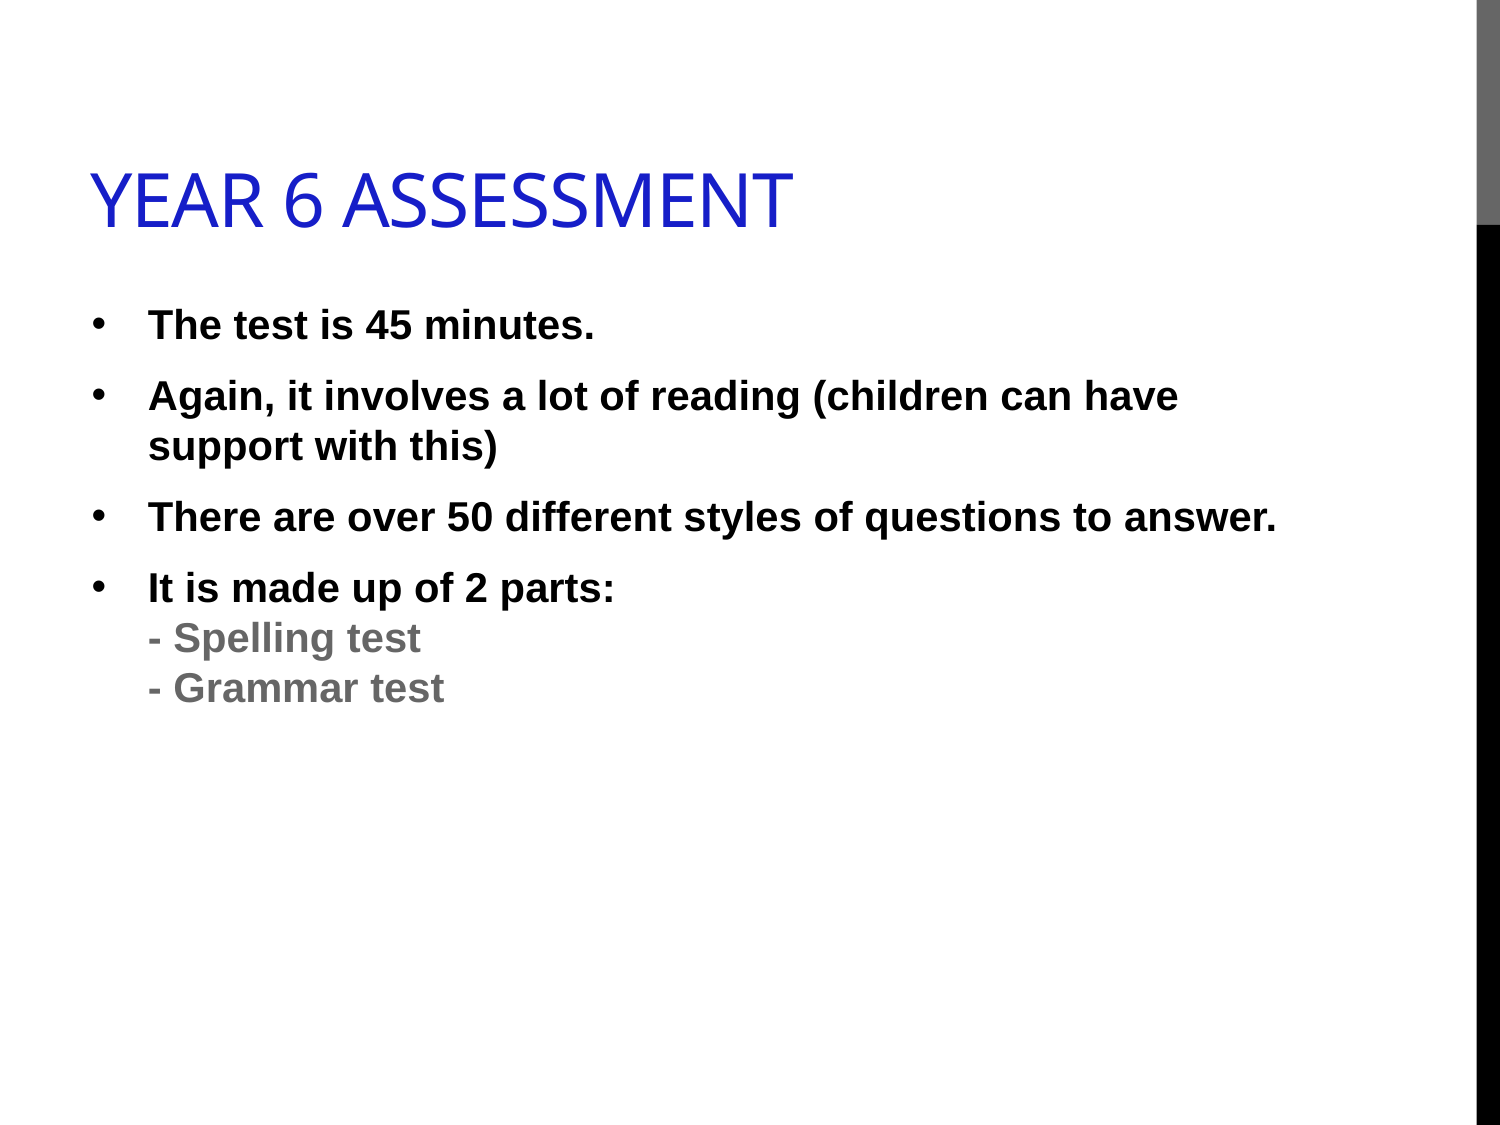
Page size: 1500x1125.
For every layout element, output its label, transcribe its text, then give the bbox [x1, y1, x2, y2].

list The test is 45 minutes. Again, it involves a lot of reading (children can have support with this) There are over 50 different styles of questions to answer. It is made up of 2 parts: - Spelling test - Grammar test [76, 290, 1327, 1009]
title Year 6 Assessment [75, 25, 1025, 250]
